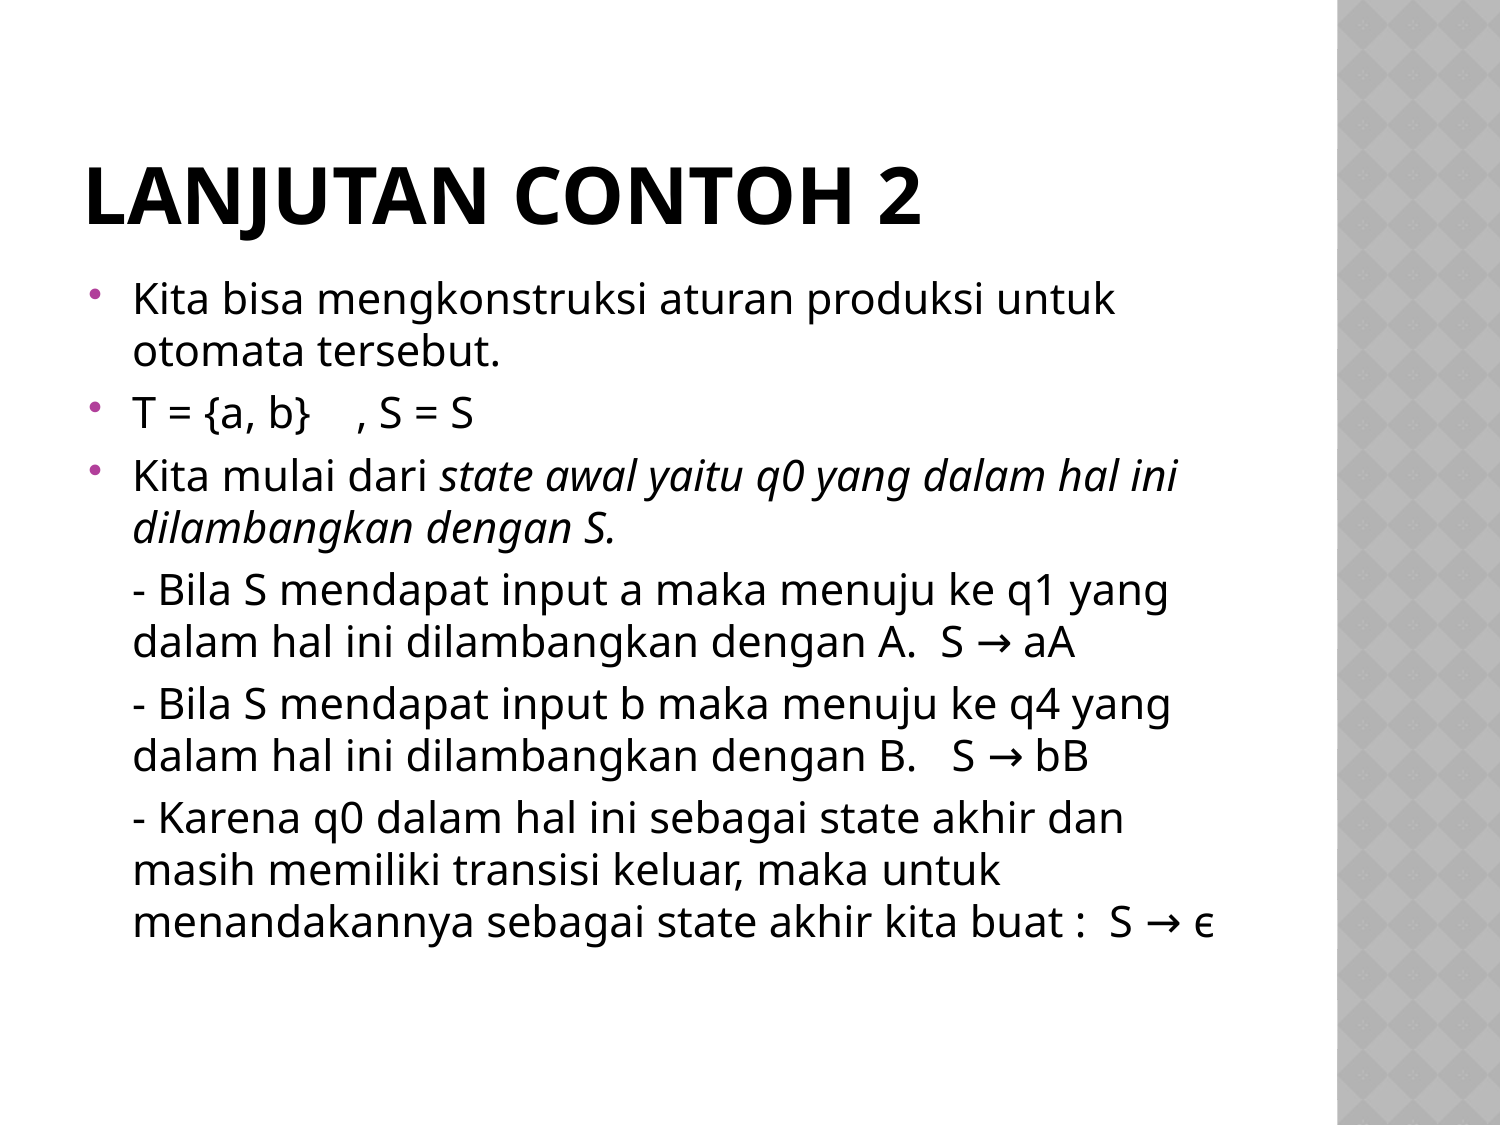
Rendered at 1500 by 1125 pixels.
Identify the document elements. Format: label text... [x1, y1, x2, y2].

title Lanjutan contoh 2 [75, 52, 1263, 240]
list Kita bisa mengkonstruksi aturan produksi untuk otomata tersebut. T = {a, b} , S = S Kita mulai dari state awal yaitu q0 yang dalam hal ini dilambangkan dengan S. - Bila S mendapat input a maka menuju ke q1 yang dalam hal ini dilambangkan dengan A. S → aA - Bila S mendapat input b maka menuju ke q4 yang dalam hal ini dilambangkan dengan B. S → bB - Karena q0 dalam hal ini sebagai state akhir dan masih memiliki transisi keluar, maka untuk menandakannya sebagai state akhir kita buat : S → є [75, 264, 1263, 1059]
